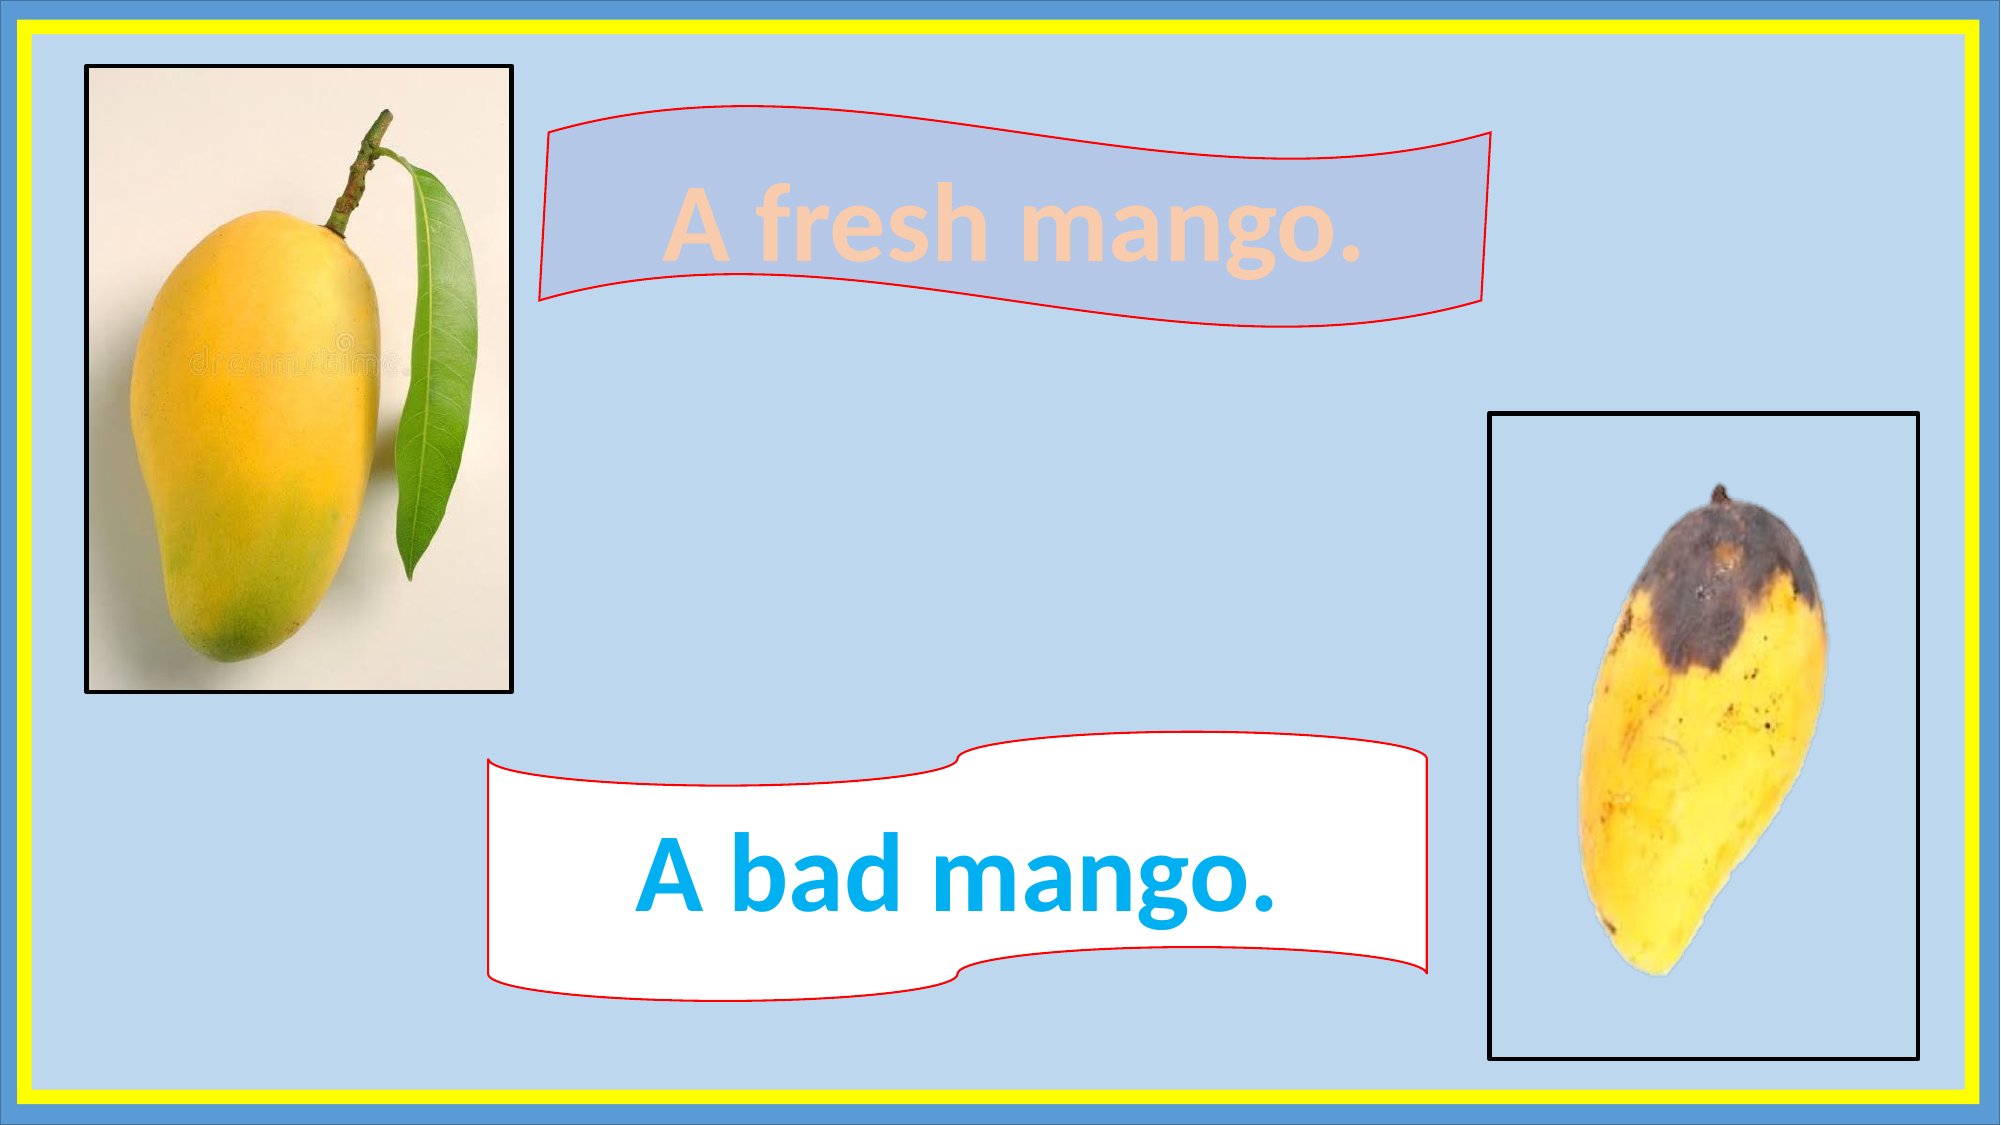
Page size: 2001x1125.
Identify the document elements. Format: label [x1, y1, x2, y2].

picture [89, 68, 510, 690]
picture [1383, 524, 2000, 948]
text_box [0, 0, 2000, 1125]
